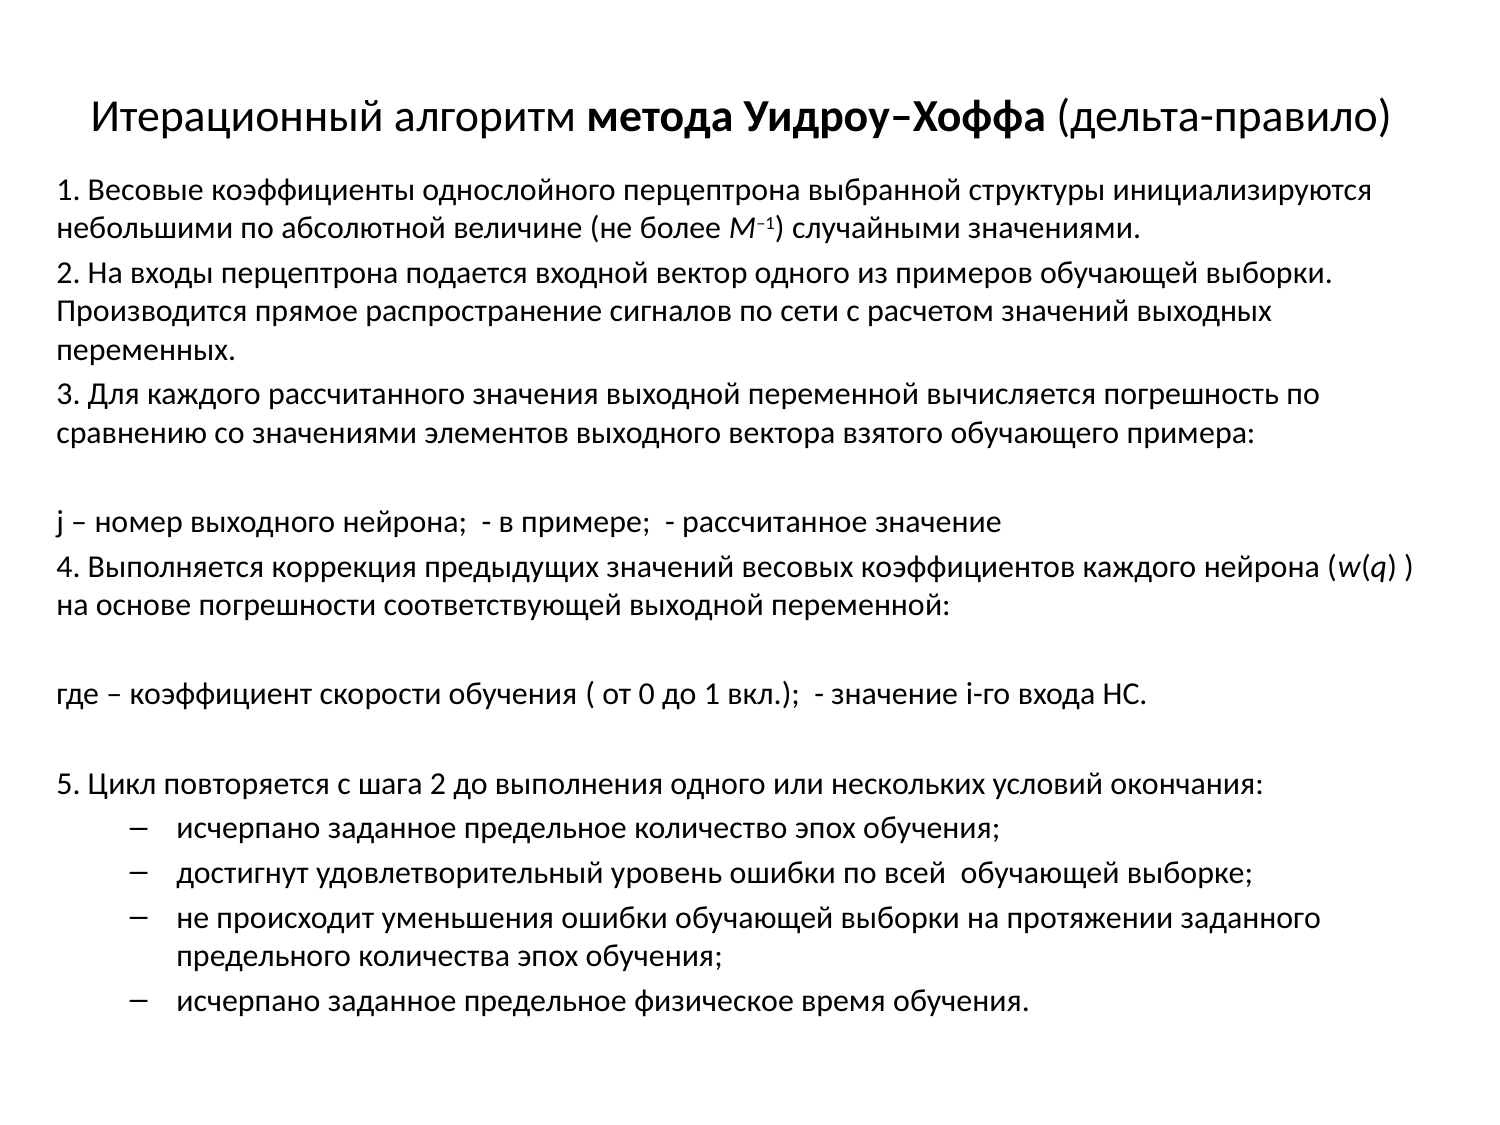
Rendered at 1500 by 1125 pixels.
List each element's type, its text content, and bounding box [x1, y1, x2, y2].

title Итерационный алгоритм метода Уидроу–Хоффа (дельта-правило) [0, 19, 1483, 207]
